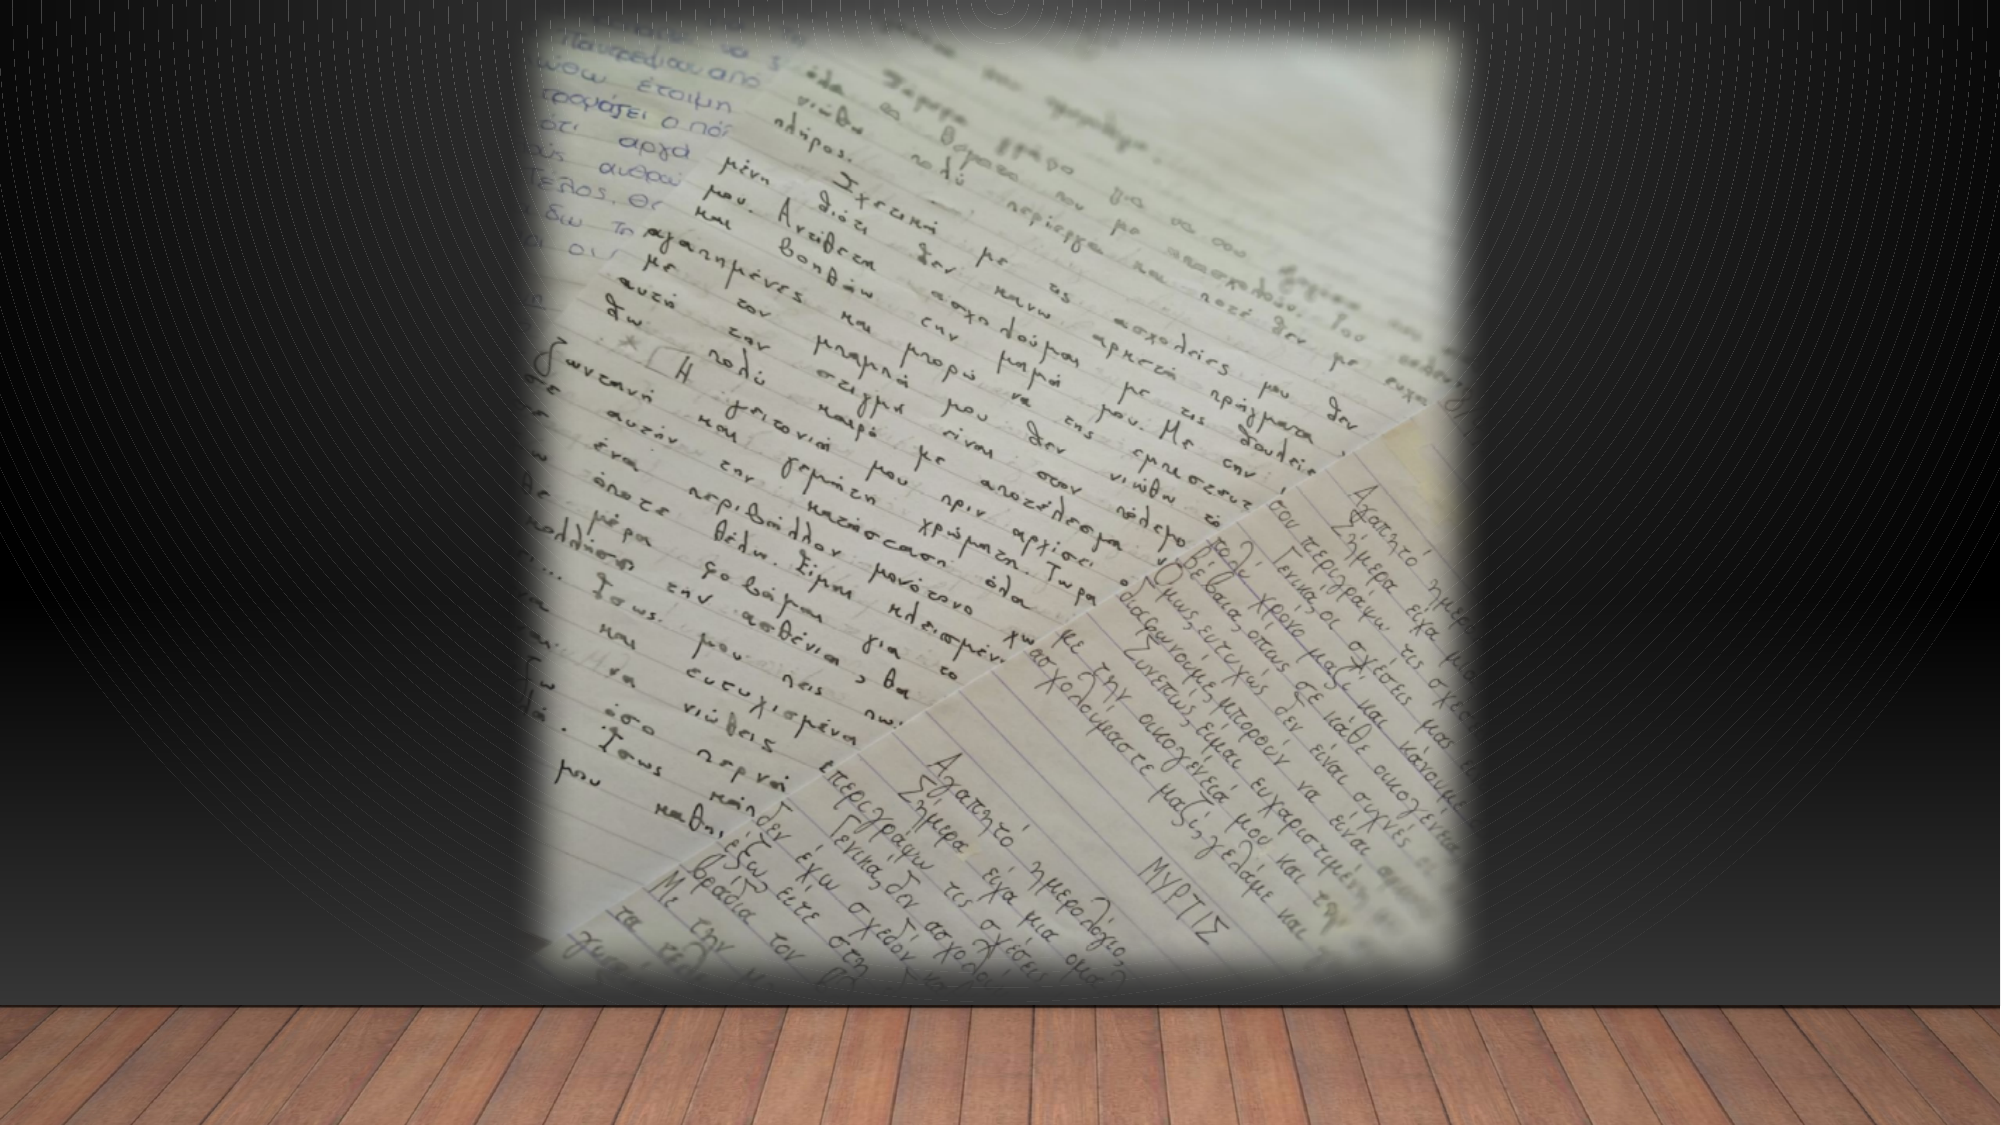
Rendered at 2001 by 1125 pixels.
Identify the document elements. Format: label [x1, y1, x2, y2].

picture [0, 1005, 2000, 1125]
picture [507, 0, 1493, 1004]
